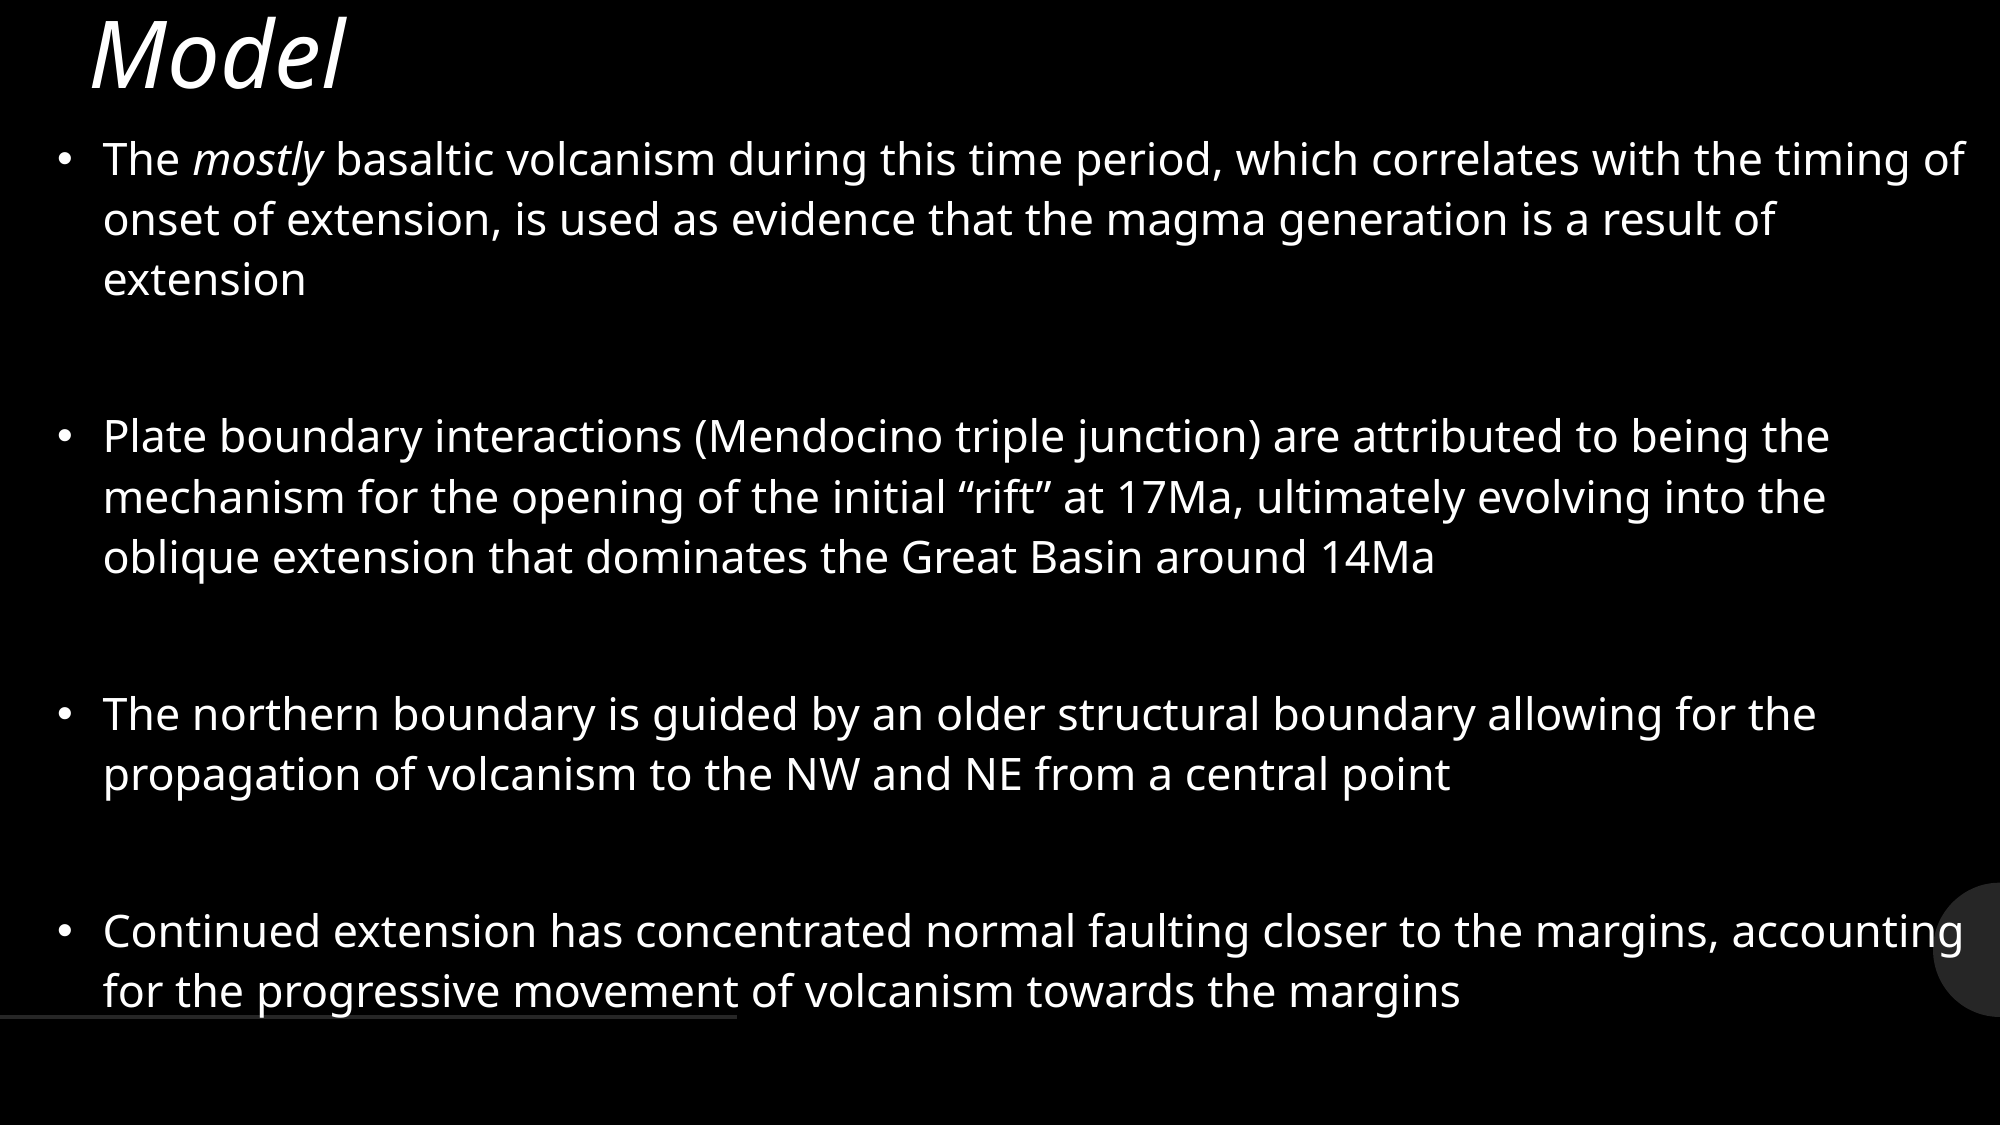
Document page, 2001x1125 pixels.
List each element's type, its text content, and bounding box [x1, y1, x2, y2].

list The mostly basaltic volcanism during this time period, which correlates with the timing of onset of extension, is used as evidence that the magma generation is a result of extension Plate boundary interactions (Mendocino triple junction) are attributed to being the mechanism for the opening of the initial “rift” at 17Ma, ultimately evolving into the oblique extension that dominates the Great Basin around 14Ma The northern boundary is guided by an older structural boundary allowing for the propagation of volcanism to the NW and NE from a central point Continued extension has concentrated normal faulting closer to the margins, accounting for the progressive movement of volcanism towards the margins [42, 116, 1987, 1030]
title Model [13, 0, 361, 117]
